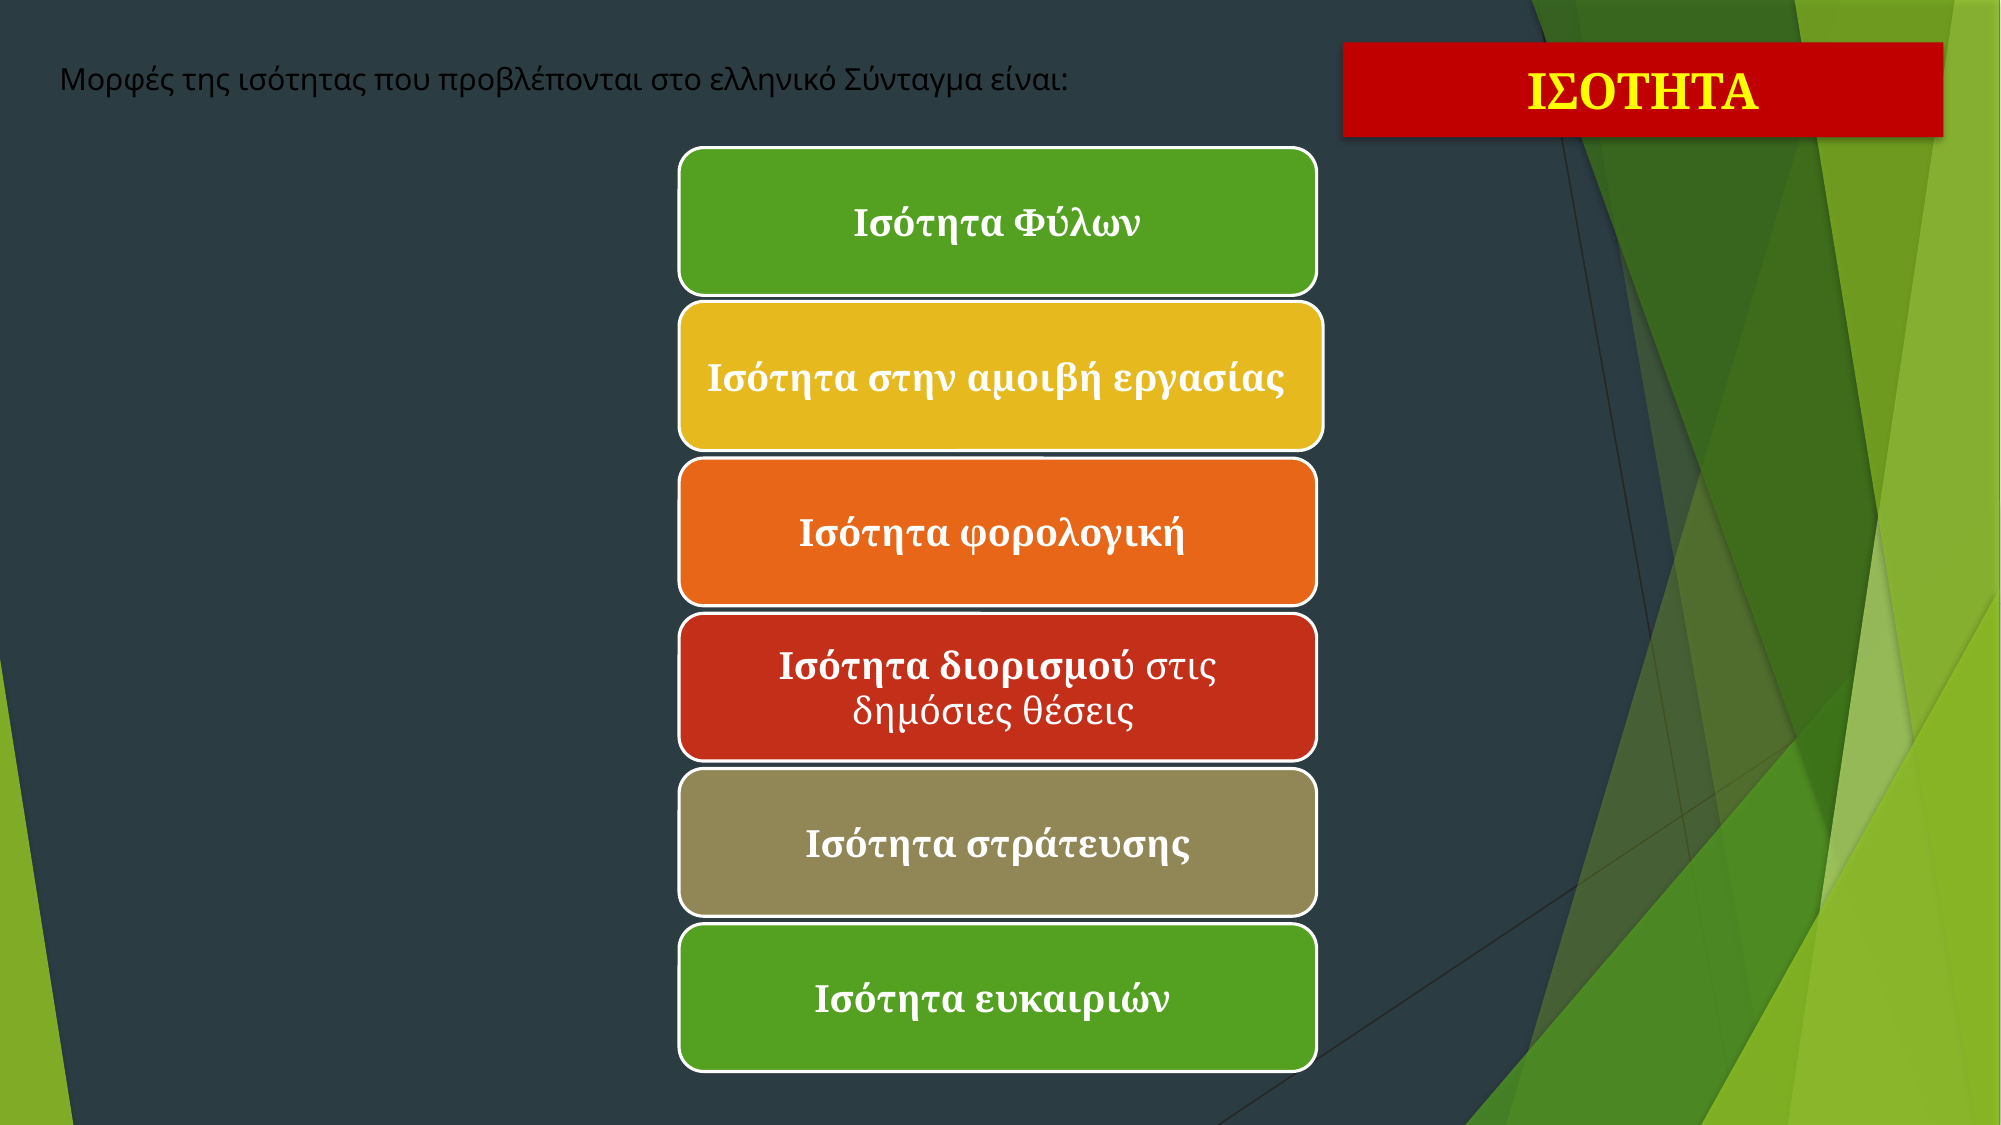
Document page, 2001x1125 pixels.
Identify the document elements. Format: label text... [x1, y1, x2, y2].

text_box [678, 147, 2000, 1072]
text_box Μορφές της ισότητας που προβλέπονται στο ελληνικό Σύνταγμα είναι: [44, 52, 1261, 127]
title ΙΣΟΤΗΤΑ [1342, 42, 1944, 138]
